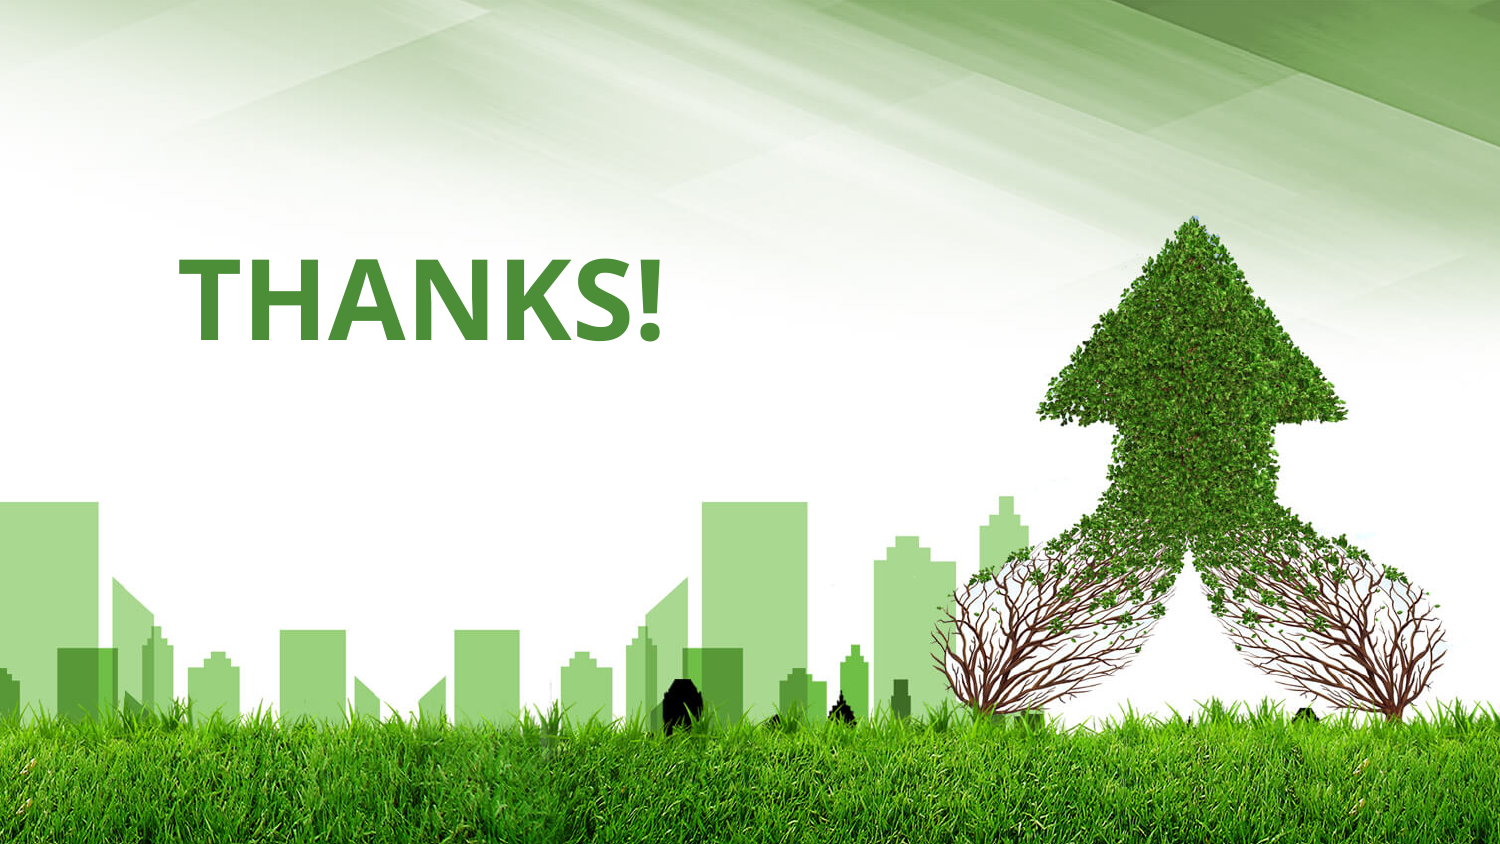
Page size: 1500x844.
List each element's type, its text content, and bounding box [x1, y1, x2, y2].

picture [0, 0, 1500, 844]
text_box THANKS! [162, 220, 1337, 371]
